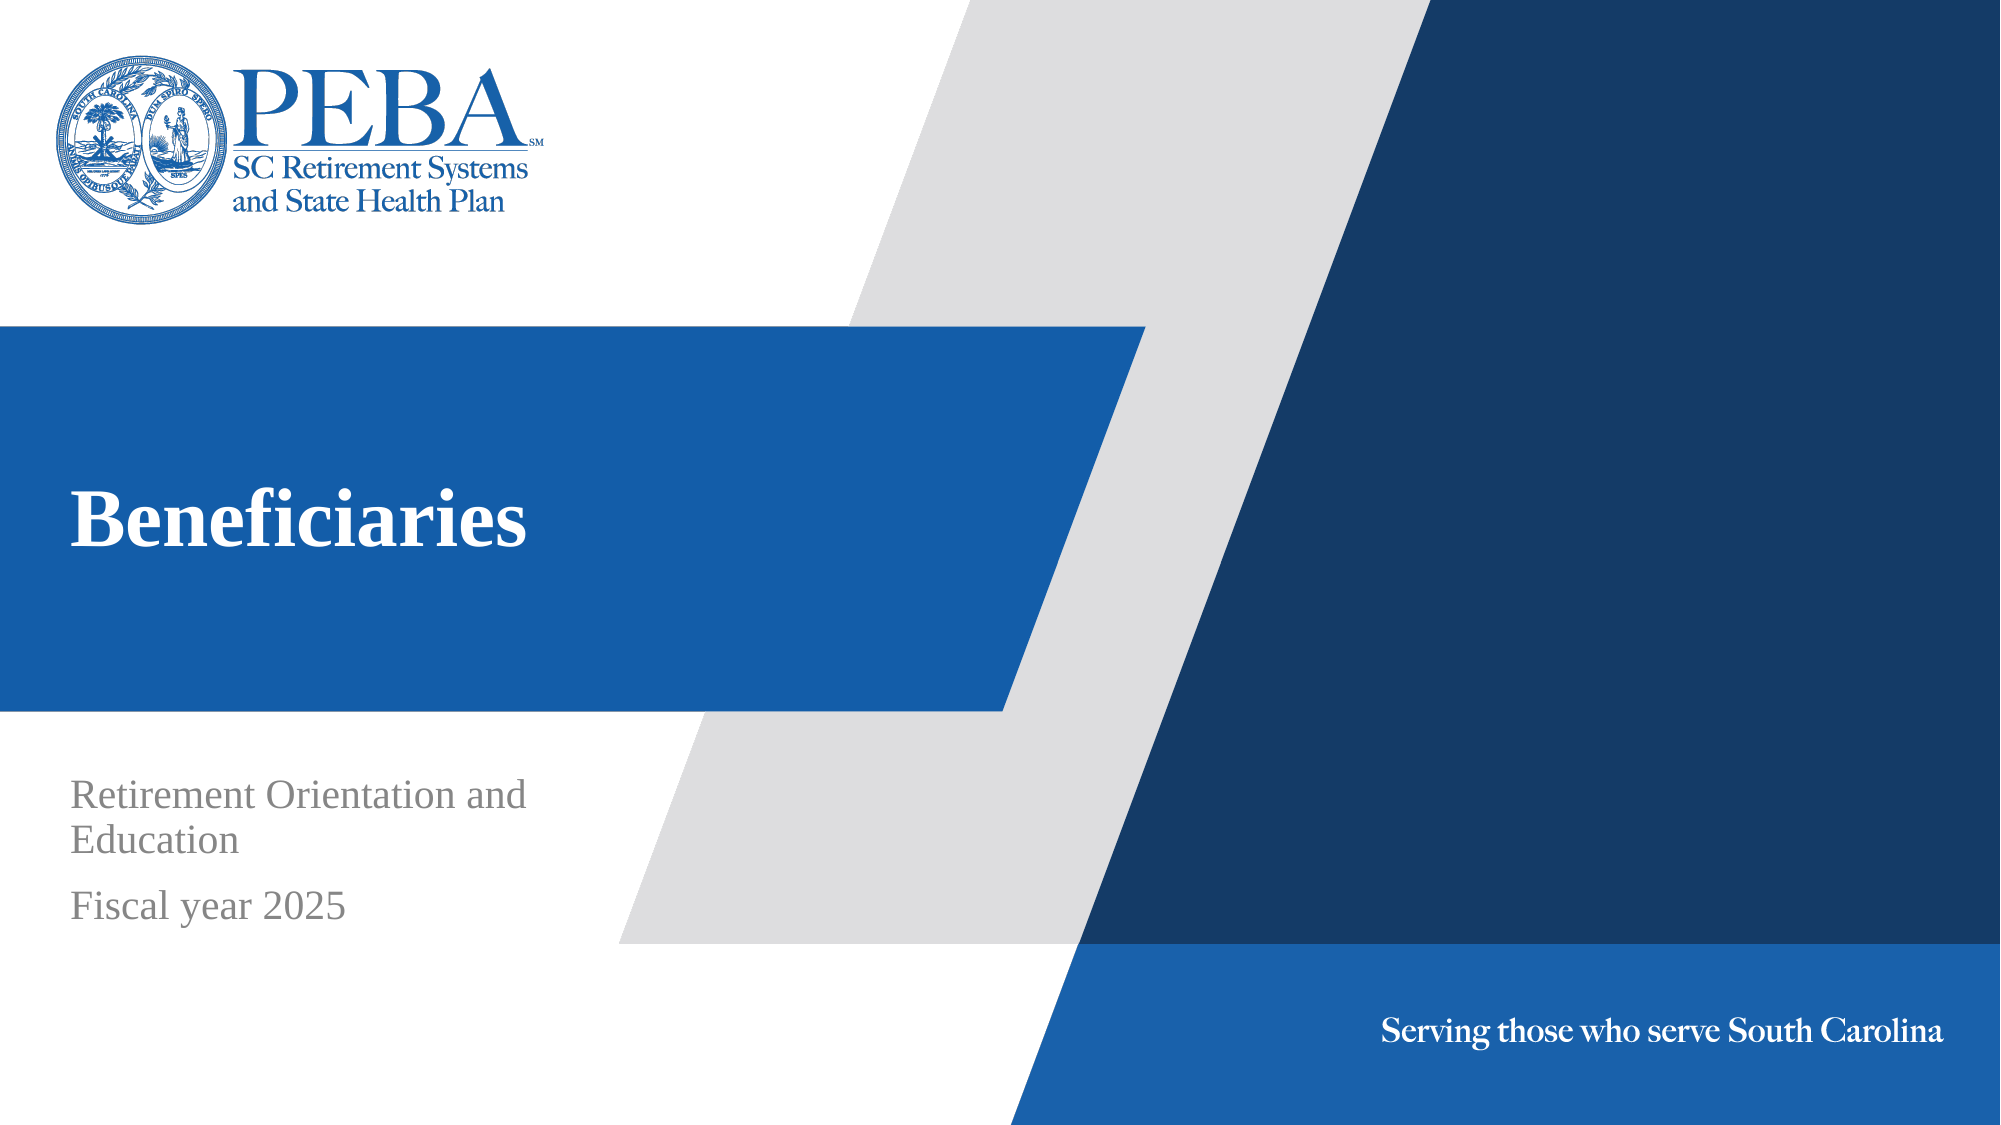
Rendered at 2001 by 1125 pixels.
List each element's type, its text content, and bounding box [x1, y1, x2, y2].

subtitle Retirement Orientation and Education Fiscal year 2025 [55, 765, 598, 1061]
picture [0, 0, 2000, 1125]
title Beneficiaries [55, 329, 1000, 710]
